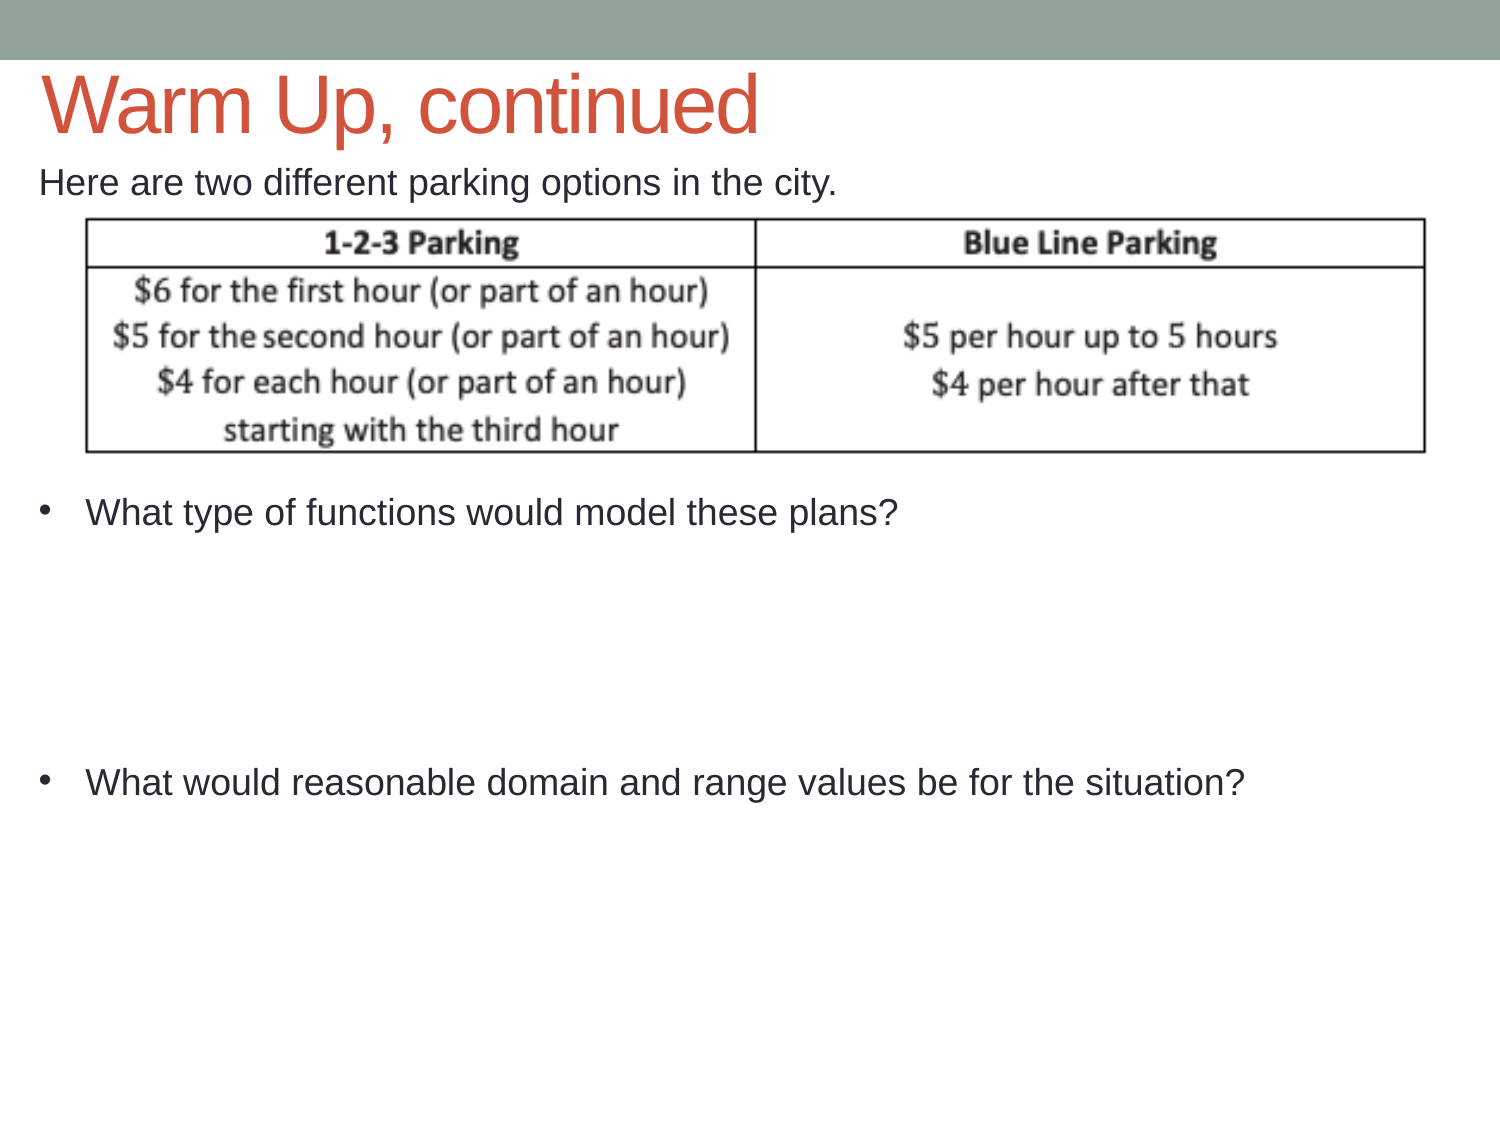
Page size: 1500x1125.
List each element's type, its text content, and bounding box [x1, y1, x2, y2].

title Warm Up, continued [26, 18, 1377, 150]
text_box Here are two different parking options in the city. What type of functions would model these plans? What would reasonable domain and range values be for the situation? [23, 150, 1470, 870]
picture [78, 214, 1437, 461]
